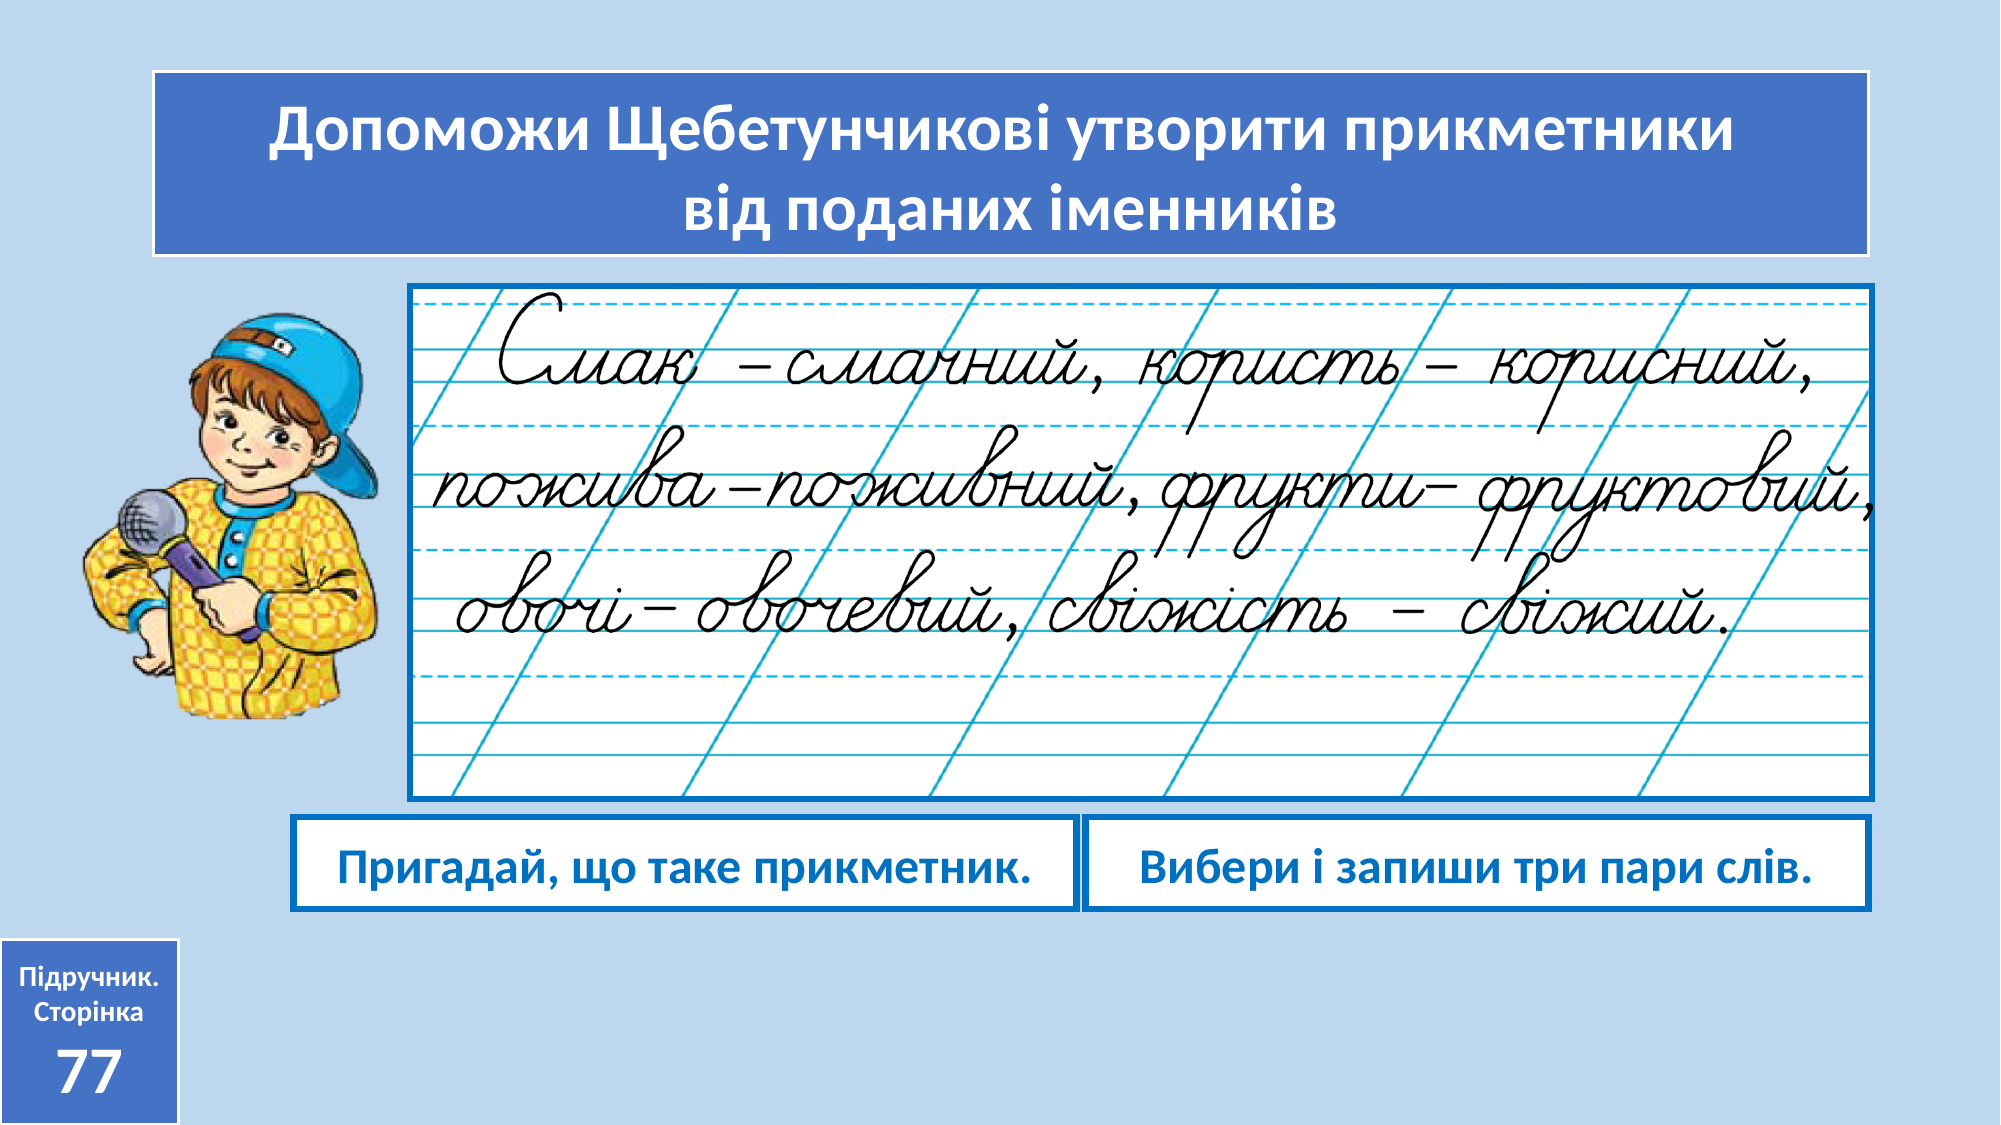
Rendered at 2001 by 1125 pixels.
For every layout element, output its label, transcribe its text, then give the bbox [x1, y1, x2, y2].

text_box Підручник. Сторінка 77 [0, 938, 180, 1125]
text_box Вибери і запиши три пари слів. [1085, 816, 1870, 910]
text_box Пригадай, що таке прикметник. [292, 816, 1078, 910]
picture [412, 284, 1886, 797]
text_box Допоможи Щебетунчикові утворити прикметники від поданих іменників [152, 70, 1870, 257]
picture [60, 288, 390, 759]
